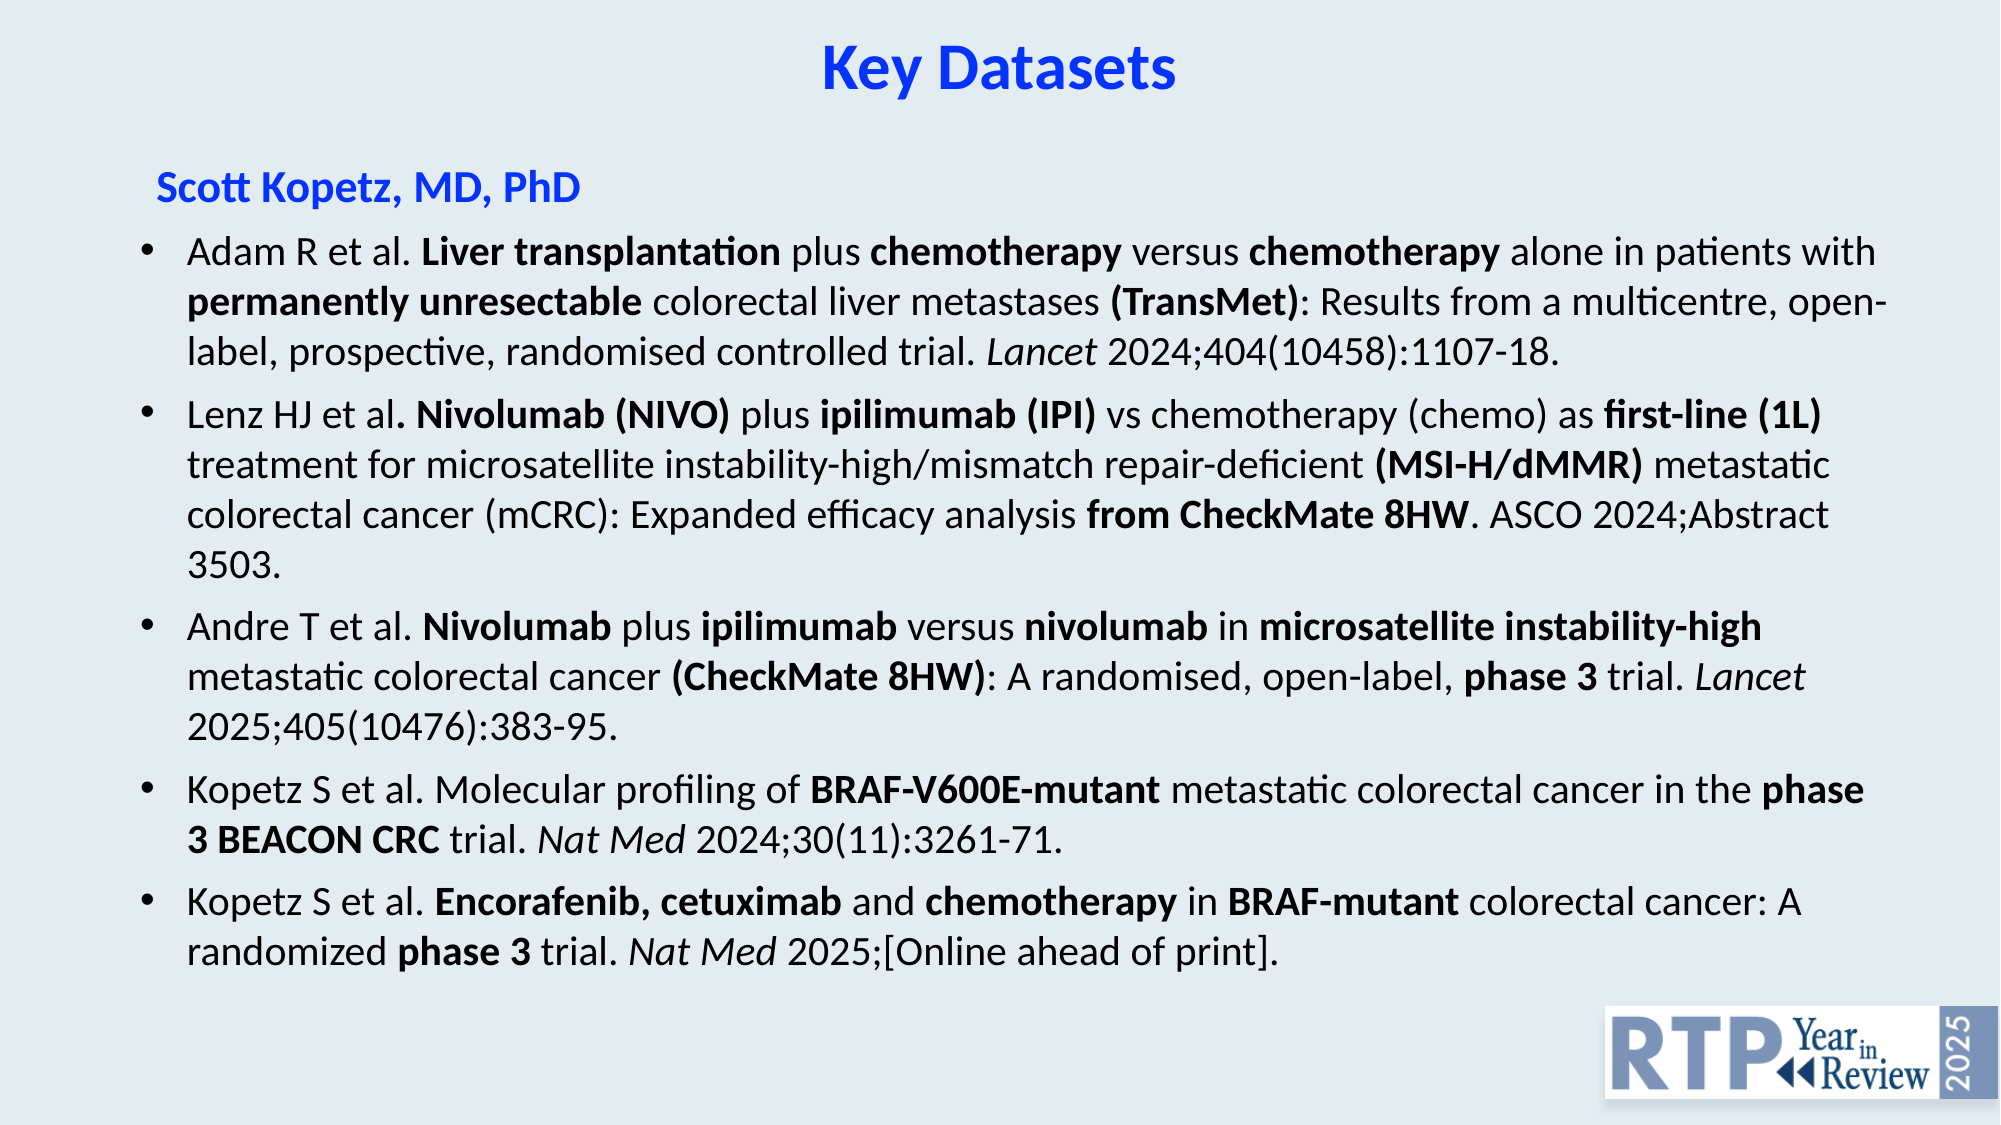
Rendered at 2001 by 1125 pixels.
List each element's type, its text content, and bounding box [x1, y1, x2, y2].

text_box Scott Kopetz, MD, PhD Adam R et al. Liver transplantation plus chemotherapy versus chemotherapy alone in patients with permanently unresectable colorectal liver metastases (TransMet): Results from a multicentre, open-label, prospective, randomised controlled trial. Lancet 2024;404(10458):1107-18. Lenz HJ et al. Nivolumab (NIVO) plus ipilimumab (IPI) vs chemotherapy (chemo) as first-line (1L) treatment for microsatellite instability-high/mismatch repair-deficient (MSI-H/dMMR) metastatic colorectal cancer (mCRC): Expanded efficacy analysis from CheckMate 8HW. ASCO 2024;Abstract 3503. Andre T et al. Nivolumab plus ipilimumab versus nivolumab in microsatellite instability-high metastatic colorectal cancer (CheckMate 8HW): A randomised, open-label, phase 3 trial. Lancet 2025;405(10476):383-95. Kopetz S et al. Molecular profiling of BRAF-V600E-mutant metastatic colorectal cancer in the phase 3 BEACON CRC trial. Nat Med 2024;30(11):3261-71. Kopetz S et al. Encorafenib, cetuximab and chemotherapy in BRAF-mutant colorectal cancer: A randomized phase 3 trial. Nat Med 2025;[Online ahead of print]. [125, 148, 1910, 1045]
text_box Key Datasets [0, 0, 2000, 126]
picture [1605, 1006, 1998, 1099]
